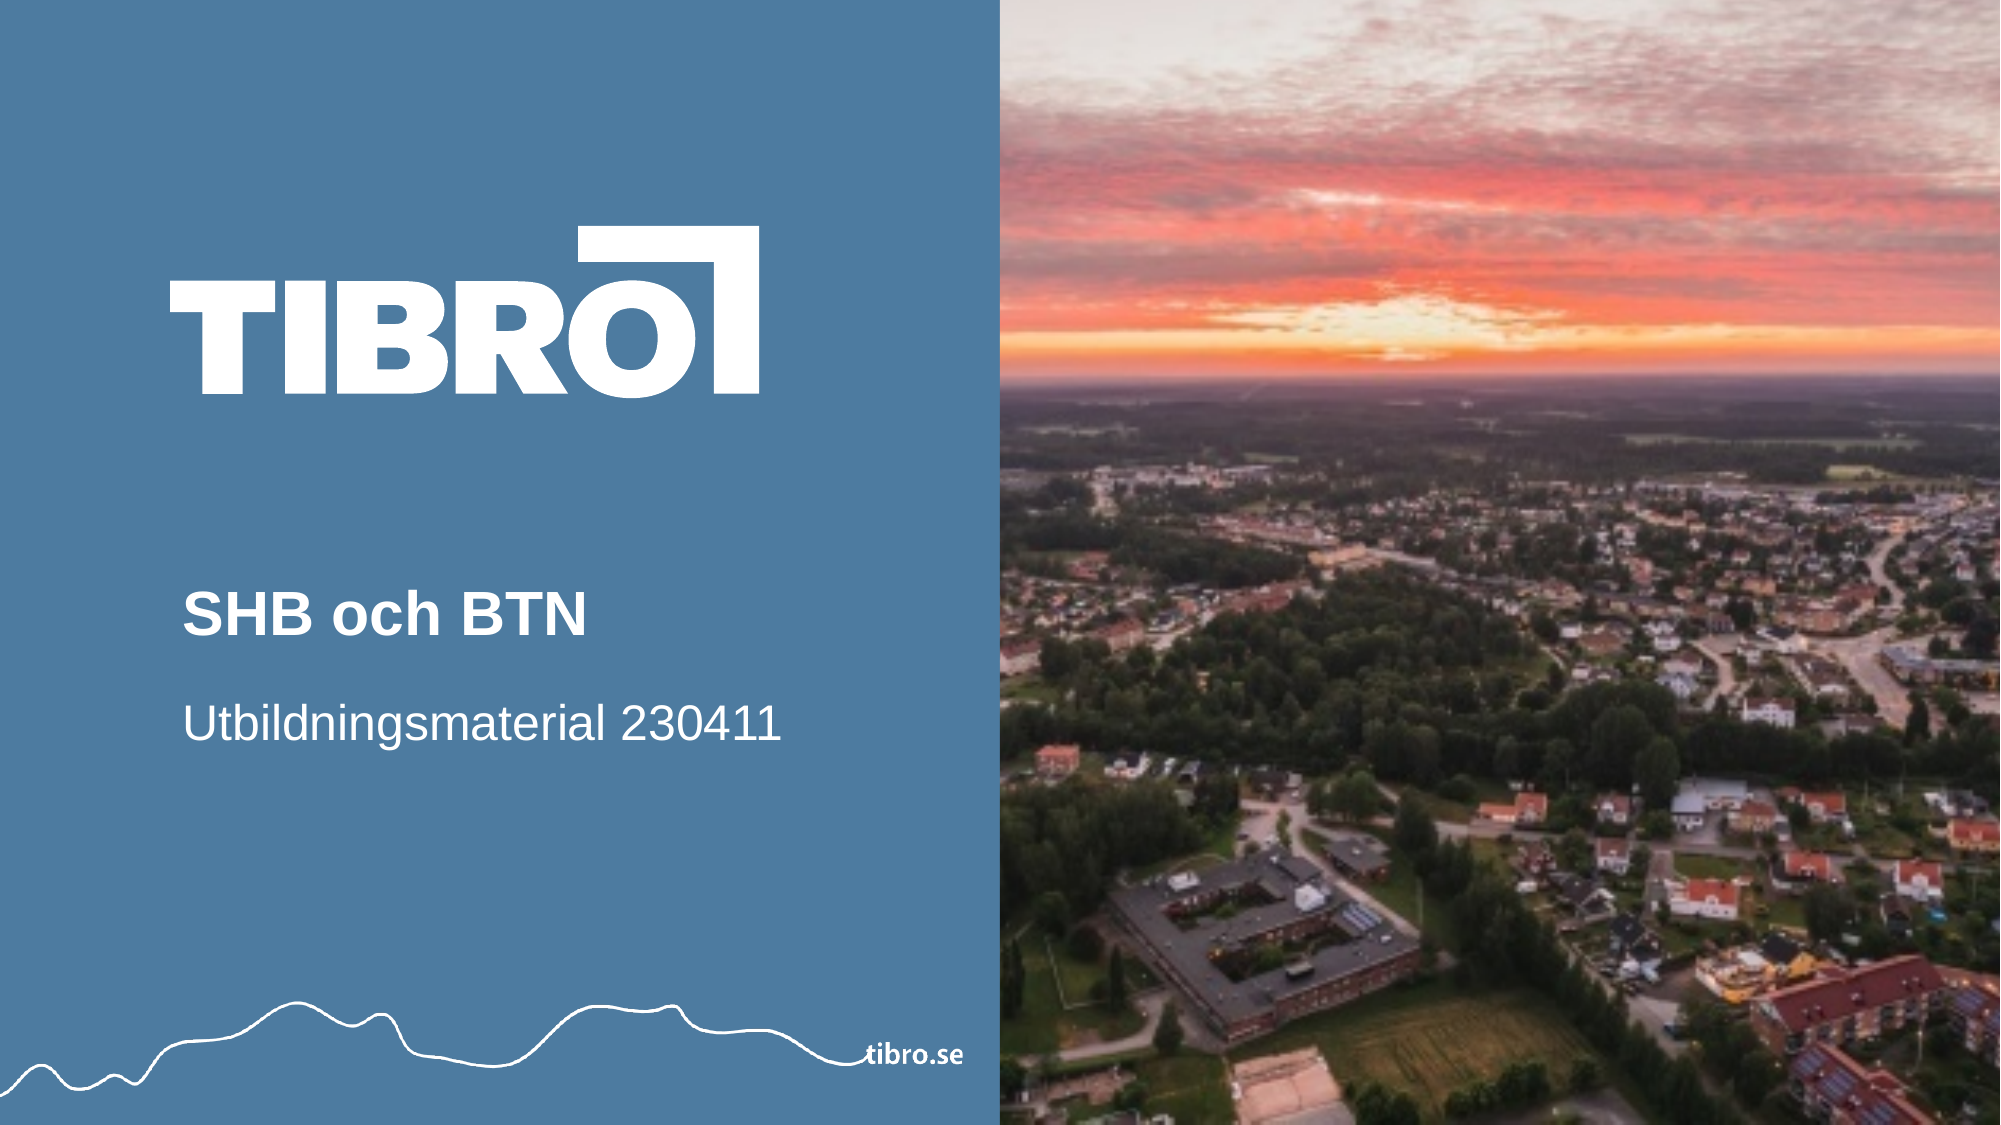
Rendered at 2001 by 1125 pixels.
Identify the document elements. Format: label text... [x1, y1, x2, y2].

picture [0, 1001, 963, 1098]
subtitle Utbildningsmaterial 230411 [182, 697, 908, 850]
picture [999, 0, 2000, 1125]
title SHB och BTN [182, 439, 908, 649]
